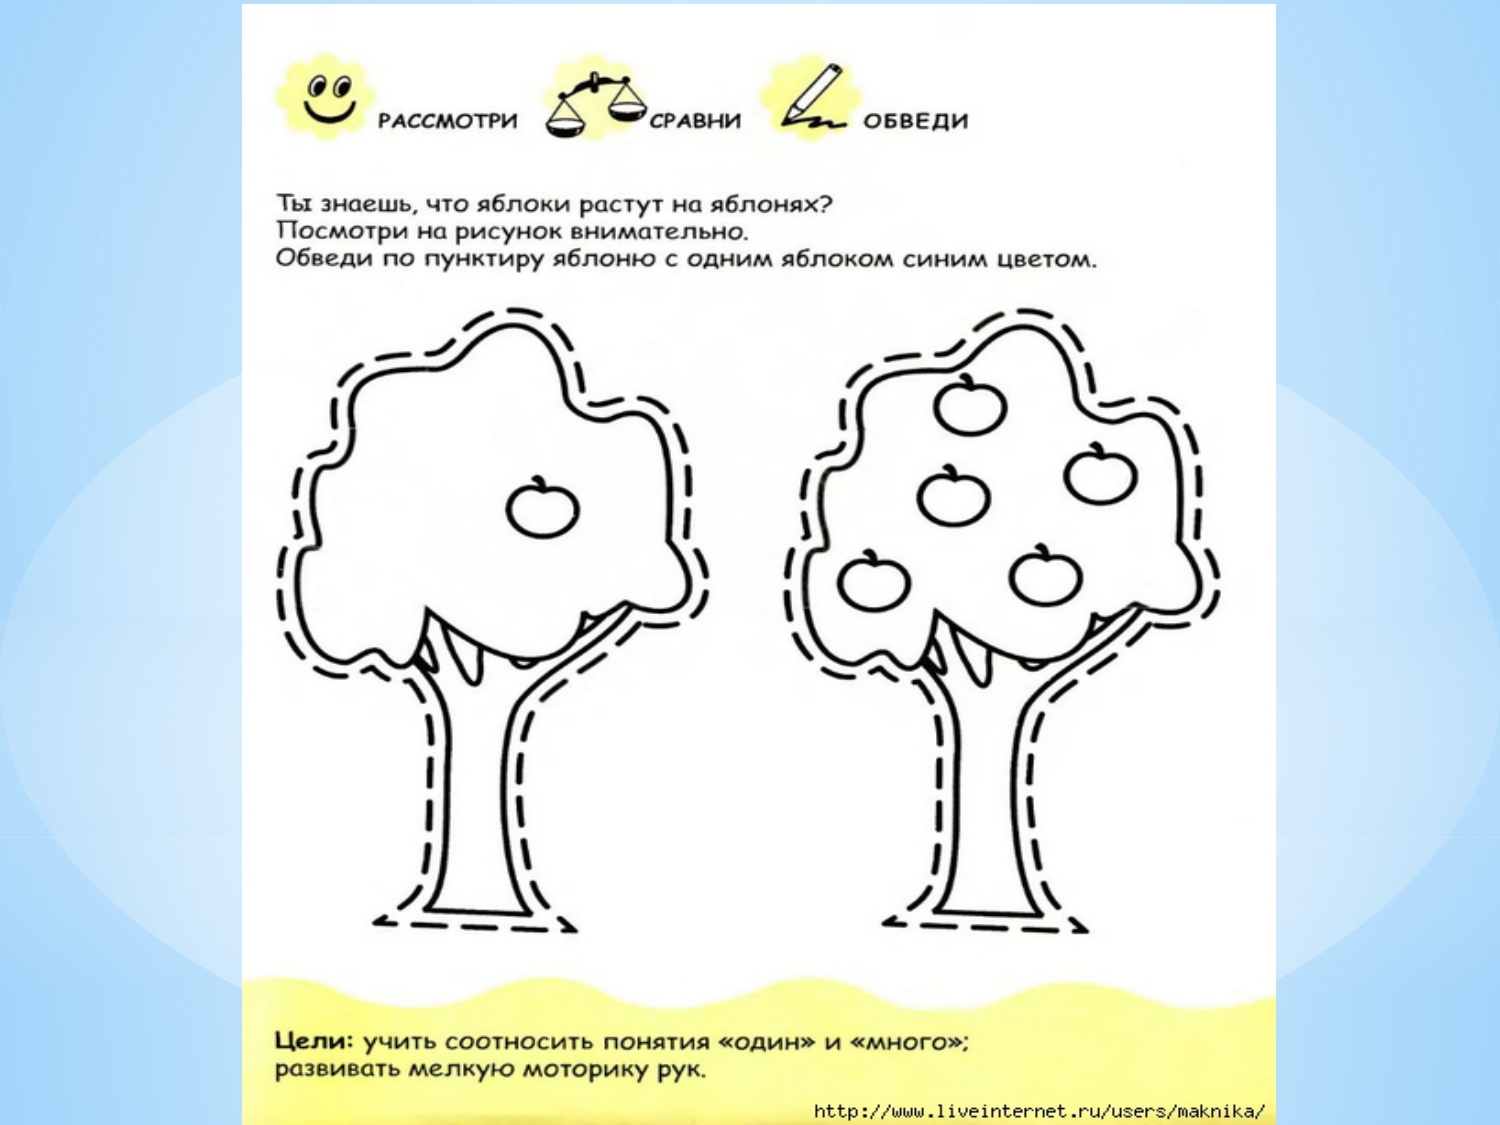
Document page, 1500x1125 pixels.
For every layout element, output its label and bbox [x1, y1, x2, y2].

picture [241, 3, 1276, 1125]
